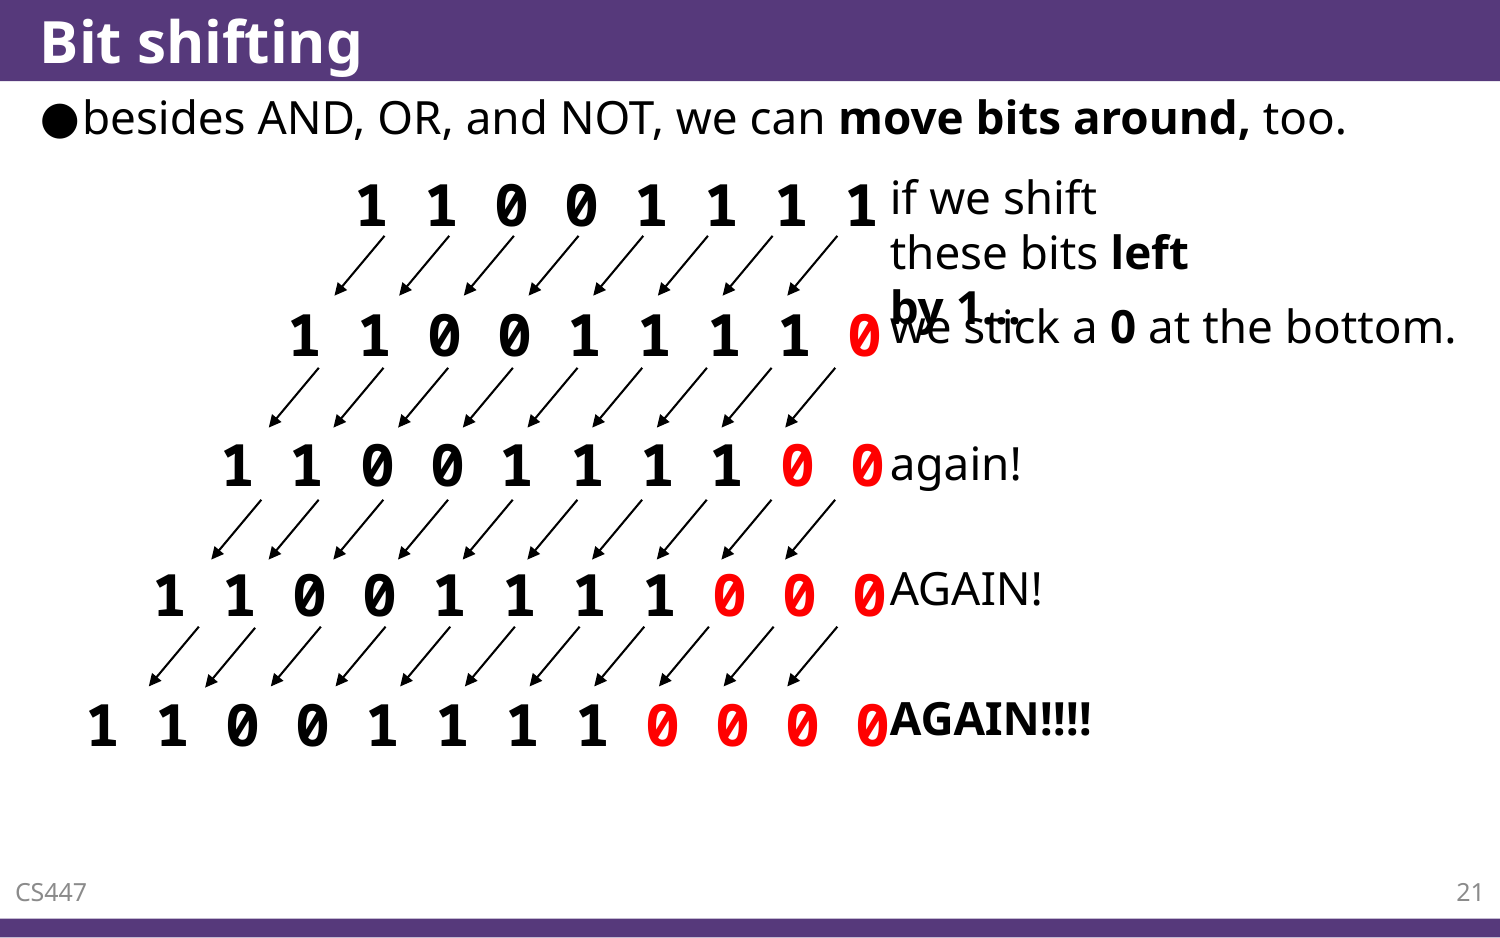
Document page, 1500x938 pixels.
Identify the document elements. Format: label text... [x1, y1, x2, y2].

text_box 1 1 0 0 1 1 1 1 0 0 0 [137, 550, 903, 636]
title Bit shifting [24, 0, 1500, 82]
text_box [148, 626, 838, 688]
text_box if we shift these bits left by 1… [874, 161, 1238, 290]
slide_number 21 [1387, 868, 1500, 919]
text_box 1 1 0 0 1 1 1 1 0 0 0 0 [70, 680, 906, 766]
text_box 1 1 0 0 1 1 1 1 0 0 [205, 420, 900, 506]
footer CS447 [0, 868, 200, 919]
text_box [211, 499, 836, 560]
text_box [334, 235, 838, 296]
text_box AGAIN!!!! [874, 682, 1475, 752]
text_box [268, 367, 836, 428]
text_box again! [874, 427, 1475, 498]
text_box 1 1 0 0 1 1 1 1 [339, 160, 895, 246]
text_box AGAIN! [874, 552, 1475, 622]
text_box 1 1 0 0 1 1 1 1 0 [272, 290, 898, 376]
list besides AND, OR, and NOT, we can move bits around, too. [24, 81, 1463, 169]
text_box we stick a 0 at the bottom. [874, 290, 1475, 361]
